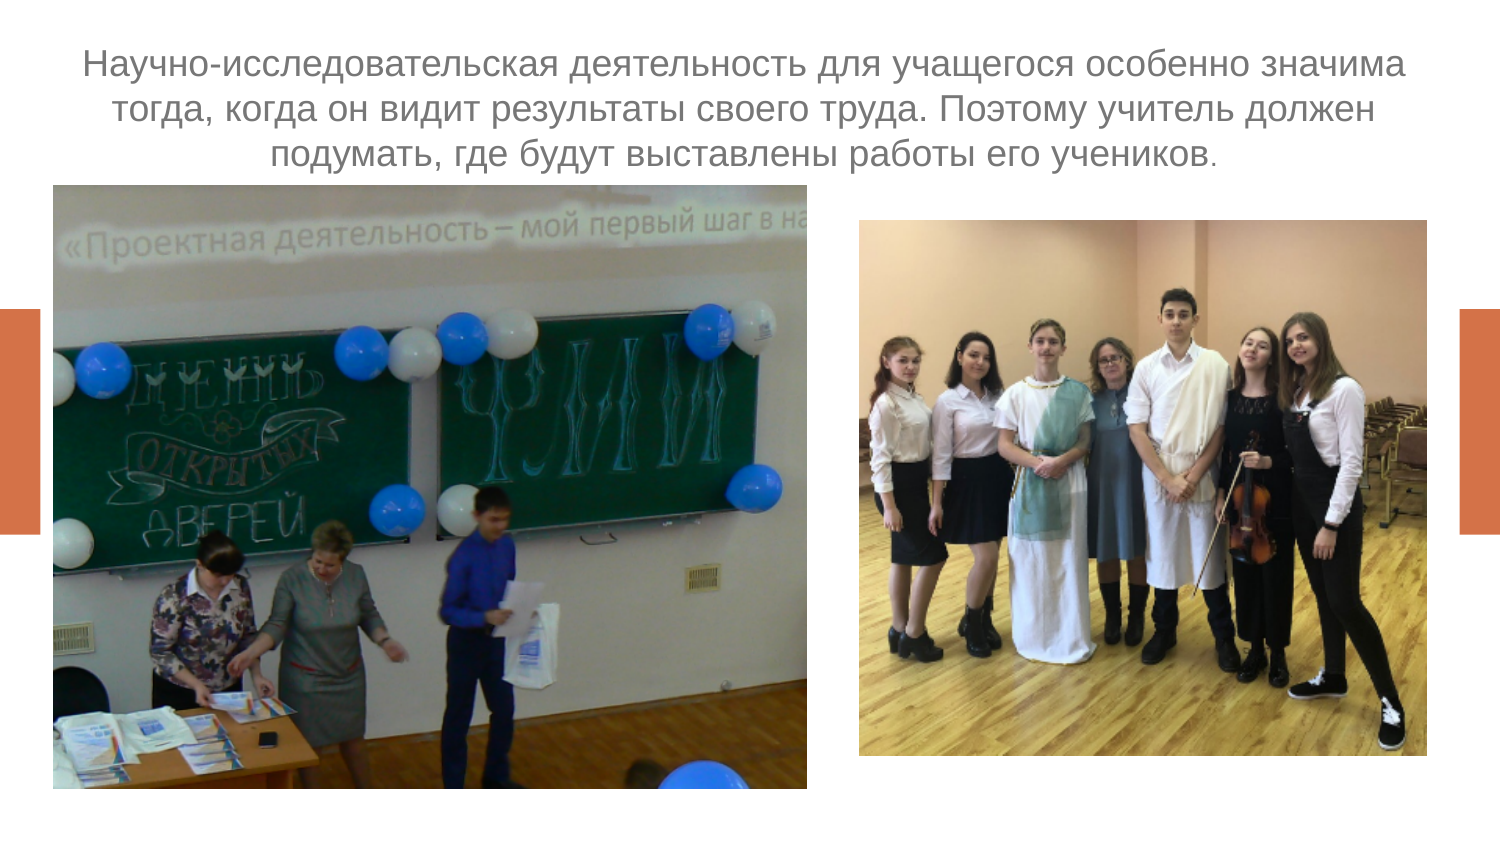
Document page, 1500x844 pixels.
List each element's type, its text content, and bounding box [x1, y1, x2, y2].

picture [52, 185, 807, 790]
picture [858, 220, 1427, 756]
text_box Научно-исследовательская деятельность для учащегося особенно значима тогда, когда он видит результаты своего труда. Поэтому учитель должен подумать, где будут выставлены работы его учеников. [64, 32, 1424, 182]
